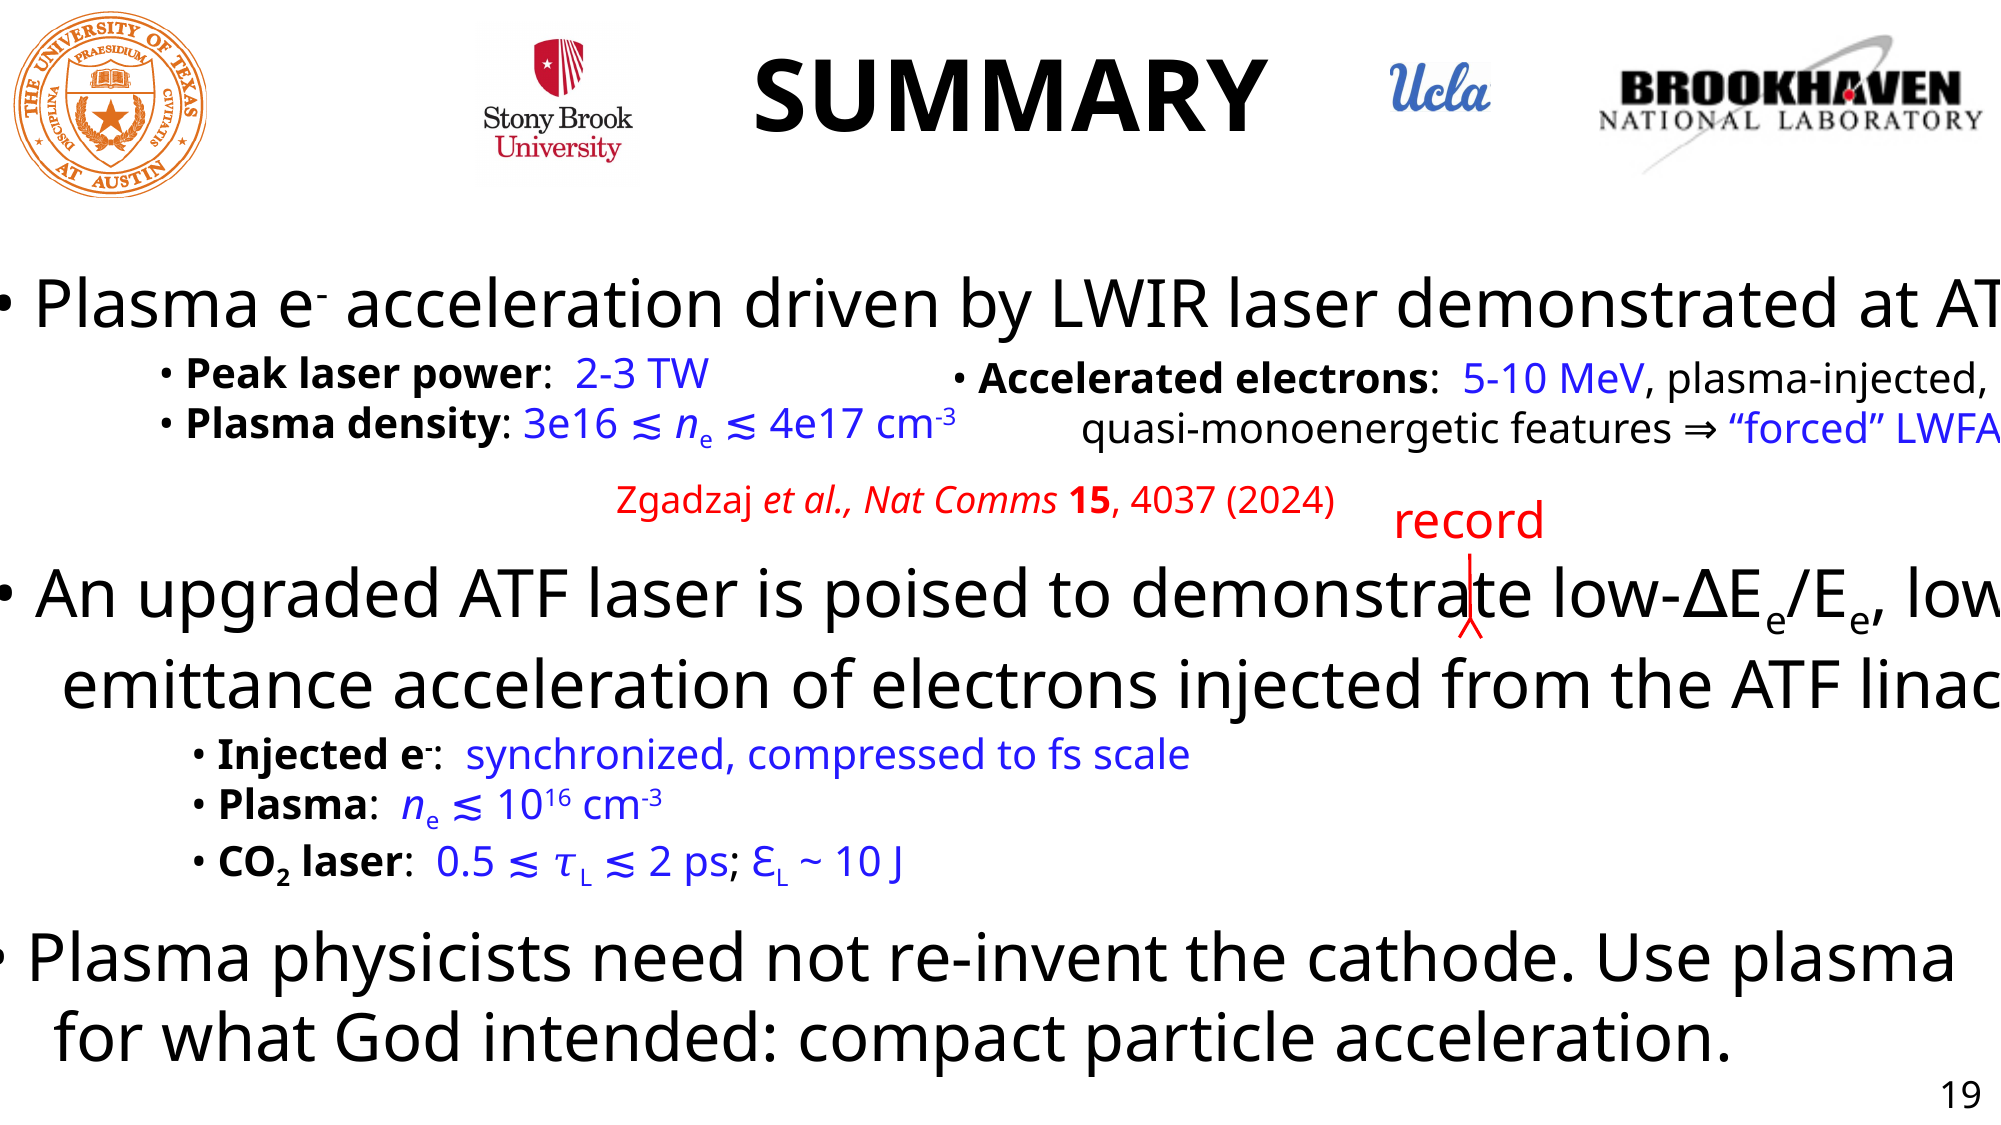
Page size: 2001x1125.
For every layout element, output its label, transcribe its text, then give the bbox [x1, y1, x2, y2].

picture [1598, 34, 1985, 183]
text_box • Plasma e- acceleration driven by LWIR laser demonstrated at ATF [0, 253, 2000, 348]
picture [474, 21, 640, 187]
text_box 19 [1924, 1063, 1997, 1123]
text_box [9, 10, 208, 198]
text_box Zgadzaj et al., Nat Comms 15, 4037 (2024) [601, 468, 1350, 529]
text_box • Plasma physicists need not re-invent the cathode. Use plasma for what God intended: compact particle acceleration. [0, 907, 1993, 1082]
text_box SUMMARY [737, 24, 1284, 160]
text_box • Accelerated electrons: 5-10 MeV, plasma-injected, quasi-monoenergetic features ⇒ “forced” LWFA [937, 344, 2000, 459]
picture [1390, 62, 1492, 113]
text_box • Injected e-: synchronized, compressed to fs scale • Plasma: ne ≲ 1016 cm-3 • CO2 laser: 0.5 ≲ 𝜏L ≲ 2 ps; ℇL ~ 10 J [176, 720, 1206, 899]
text_box • An upgraded ATF laser is poised to demonstrate low-∆Ee/Ee, low- emittance acceleration of electrons injected from the ATF linac. [0, 543, 2000, 730]
text_box • Peak laser power: 2-3 TW • Plasma density: 3e16 ≲ ne ≲ 4e17 cm-3 [143, 339, 982, 461]
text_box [1382, 480, 1556, 639]
